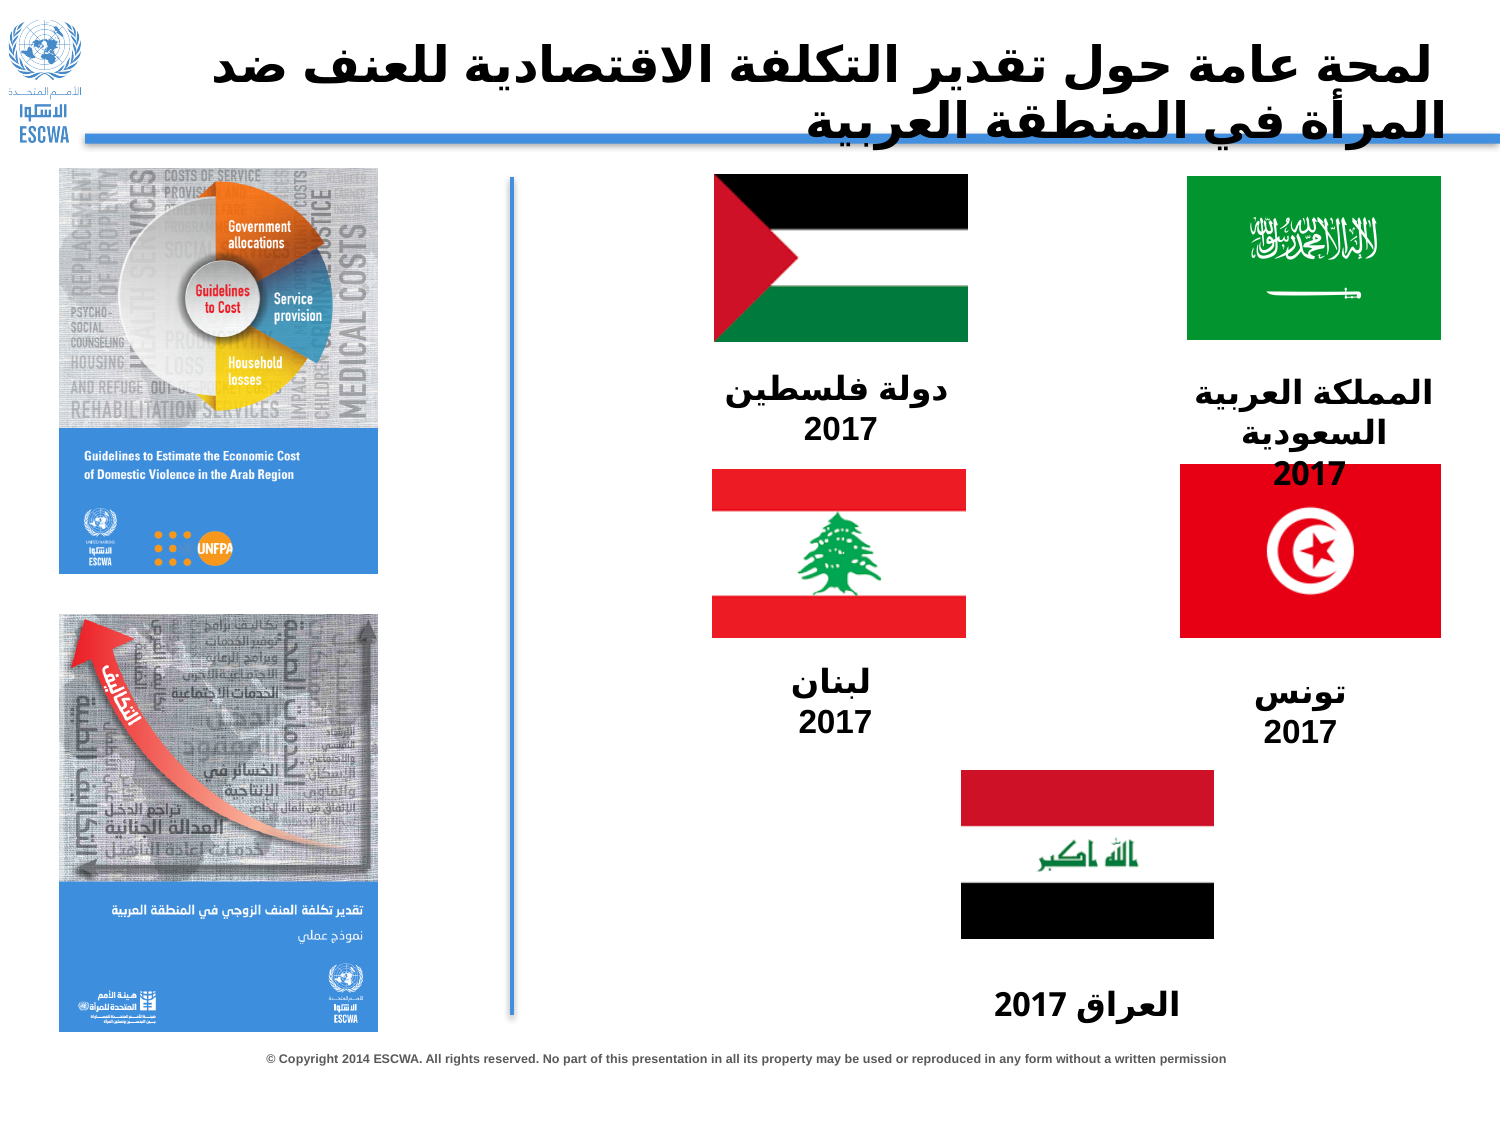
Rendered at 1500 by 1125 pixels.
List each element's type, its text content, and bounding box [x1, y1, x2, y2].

picture [1187, 176, 1441, 340]
picture [59, 614, 378, 1032]
picture [59, 167, 378, 574]
text_box العراق 2017 [793, 975, 1382, 1031]
picture [1180, 464, 1441, 639]
text_box المملكة العربية السعودية 2017 [1145, 364, 1483, 499]
picture [714, 173, 968, 343]
picture [960, 770, 1215, 940]
picture [712, 469, 966, 639]
text_box دولة فلسطين 2017 [629, 360, 1052, 455]
text_box تونس 2017 [1187, 662, 1414, 758]
text_box لبنان 2017 [727, 653, 944, 748]
picture [8, 20, 81, 143]
title لمحة عامة حول تقدير التكلفة الاقتصادية للعنف ضد المرأة في المنطقة العربية [146, 36, 1448, 105]
